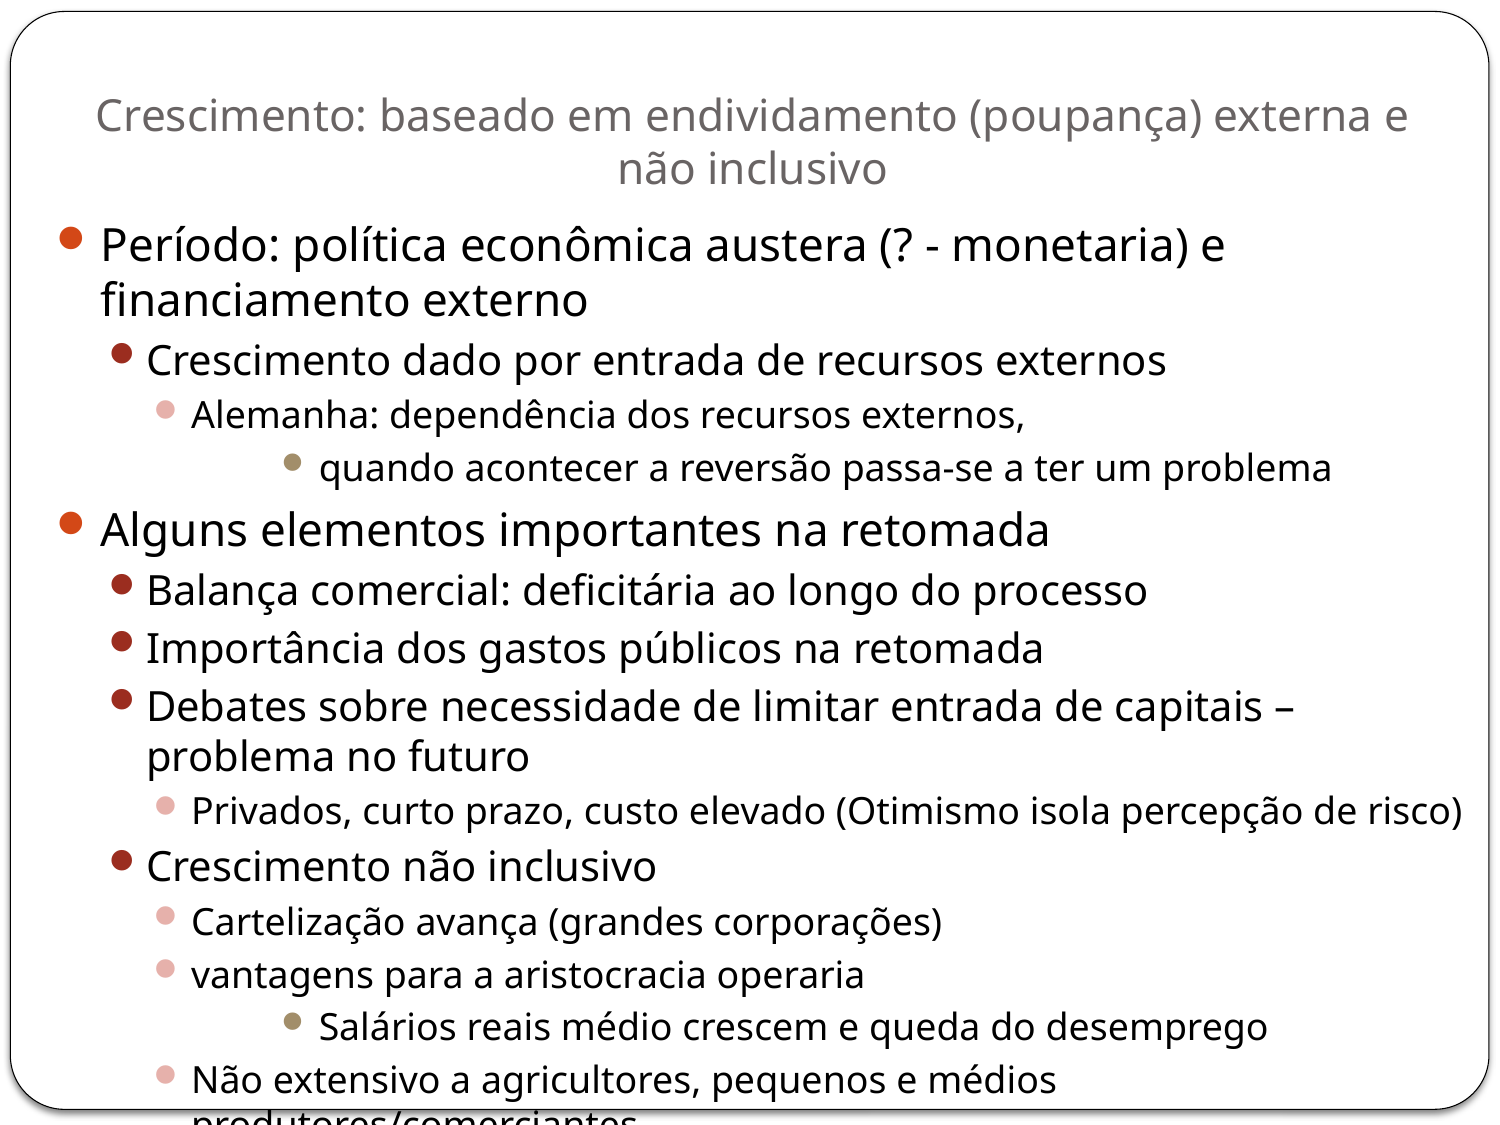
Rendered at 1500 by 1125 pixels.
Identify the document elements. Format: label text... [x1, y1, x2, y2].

list Período: política econômica austera (? - monetaria) e financiamento externo Crescimento dado por entrada de recursos externos Alemanha: dependência dos recursos externos, quando acontecer a reversão passa-se a ter um problema Alguns elementos importantes na retomada Balança comercial: deficitária ao longo do processo Importância dos gastos públicos na retomada Debates sobre necessidade de limitar entrada de capitais – problema no futuro Privados, curto prazo, custo elevado (Otimismo isola percepção de risco) Crescimento não inclusivo Cartelização avança (grandes corporações) vantagens para a aristocracia operaria Salários reais médio crescem e queda do desemprego Não extensivo a agricultores, pequenos e médios produtores/comerciantes (os excluídos do crédito internacional) [41, 208, 1500, 1125]
title Crescimento: baseado em endividamento (poupança) externa e não inclusivo [41, 78, 1465, 208]
